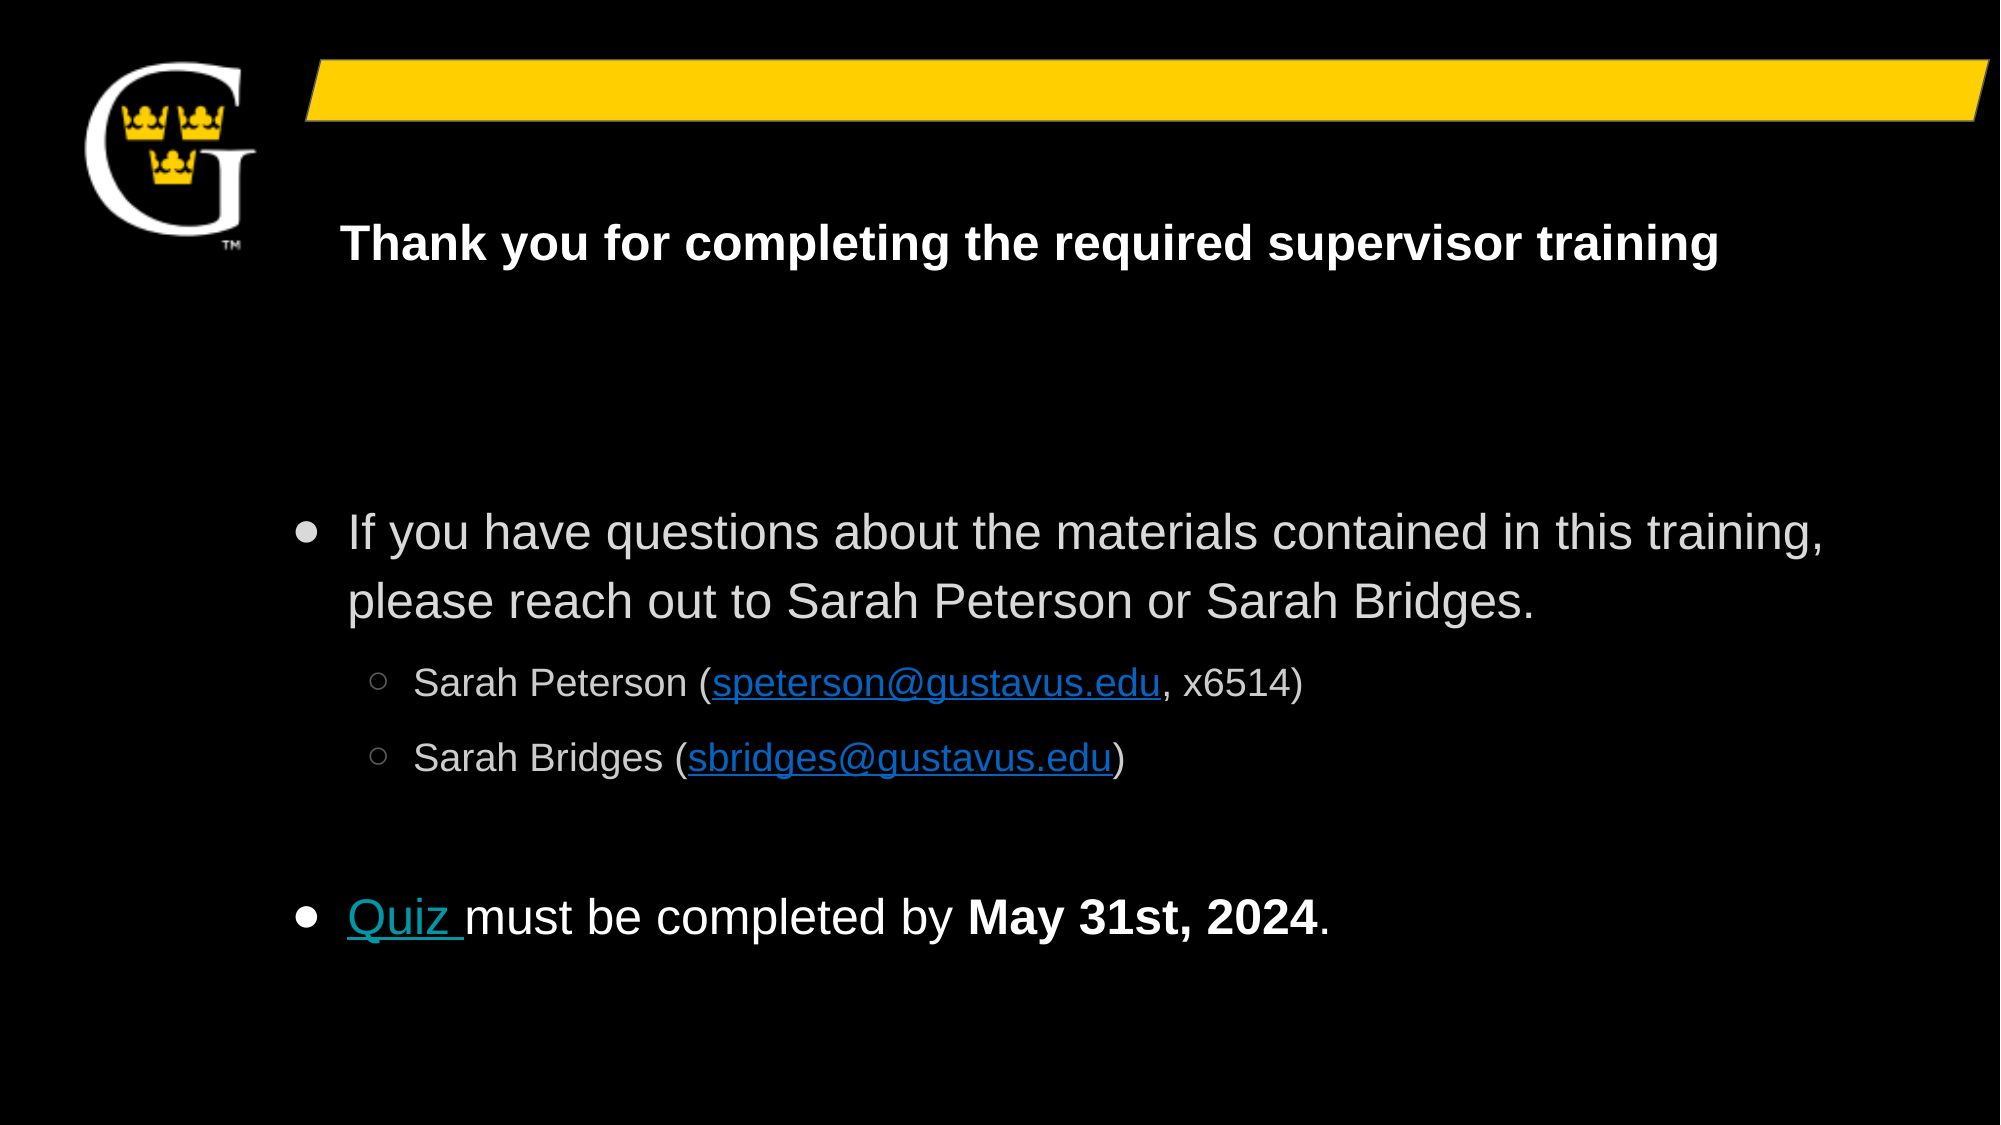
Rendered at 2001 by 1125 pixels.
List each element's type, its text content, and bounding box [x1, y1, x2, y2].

text_box [305, 59, 1990, 122]
list If you have questions about the materials contained in this training, please reach out to Sarah Peterson or Sarah Bridges. Sarah Peterson (speterson@gustavus.edu, x6514) Sarah Bridges (sbridges@gustavus.edu) Quiz must be completed by May 31st, 2024. [276, 483, 1927, 1039]
title Thank you for completing the required supervisor training [305, 203, 1756, 329]
picture [52, 32, 277, 259]
